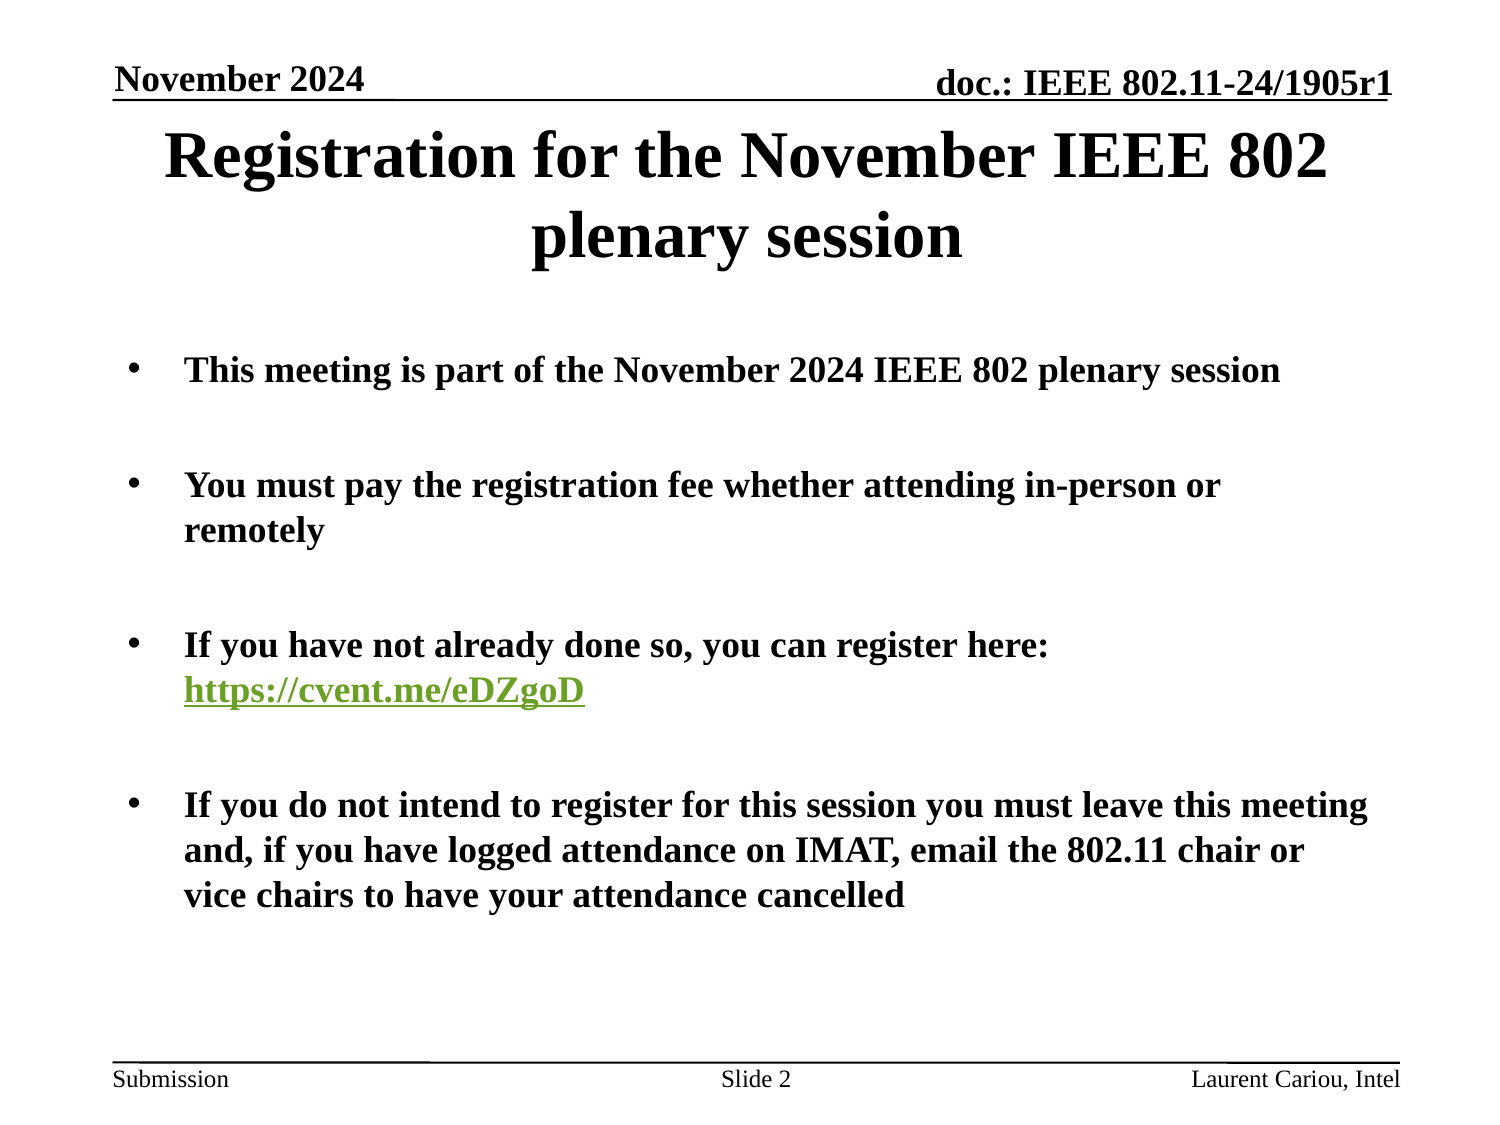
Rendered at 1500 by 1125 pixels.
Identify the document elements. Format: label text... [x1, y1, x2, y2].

footer Laurent Cariou, Intel [878, 1061, 1402, 1093]
list This meeting is part of the November 2024 IEEE 802 plenary session You must pay the registration fee whether attending in-person or remotely If you have not already done so, you can register here: https://cvent.me/eDZgoD If you do not intend to register for this session you must leave this meeting and, if you have logged attendance on IMAT, email the 802.11 chair or vice chairs to have your attendance cancelled [112, 337, 1388, 901]
title Registration for the November IEEE 802 plenary session [93, 124, 1402, 257]
slide_number Slide 2 [712, 1061, 800, 1123]
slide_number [114, 54, 423, 100]
